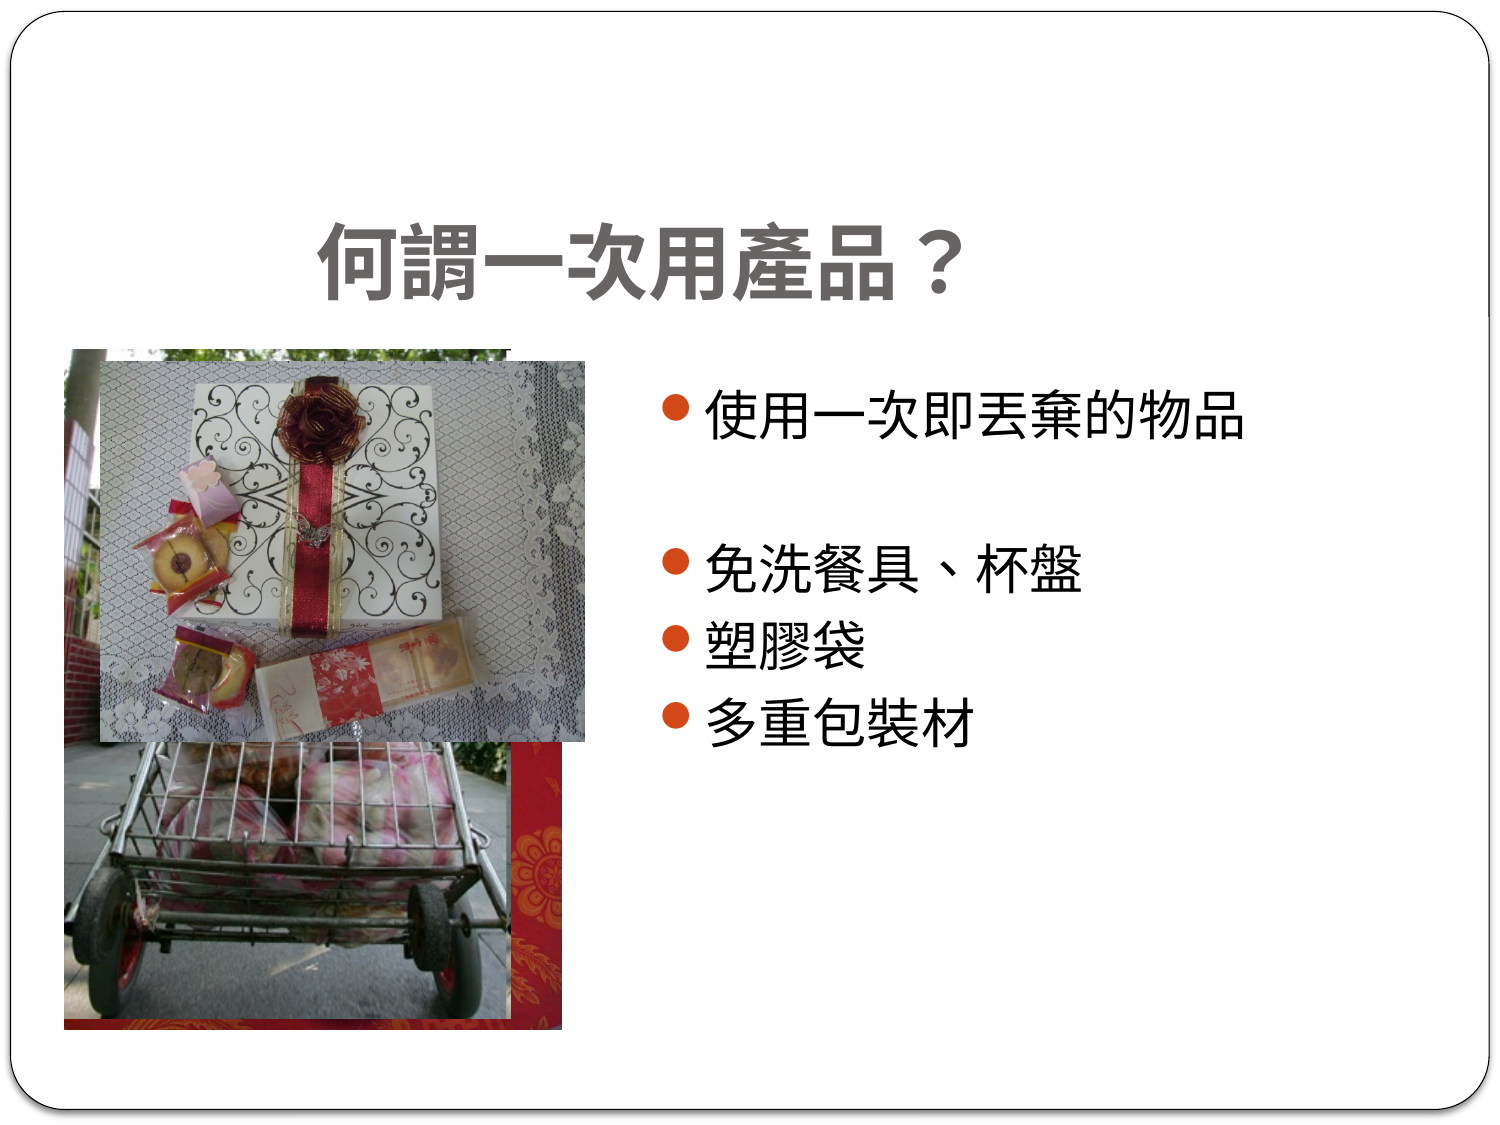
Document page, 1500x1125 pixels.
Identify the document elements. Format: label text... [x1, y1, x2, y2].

title 何謂一次用產品？ [301, 137, 1450, 325]
list 使用一次即丟棄的物品 免洗餐具、杯盤 塑膠袋 多重包裝材 [643, 373, 1426, 1049]
picture [64, 349, 585, 1030]
